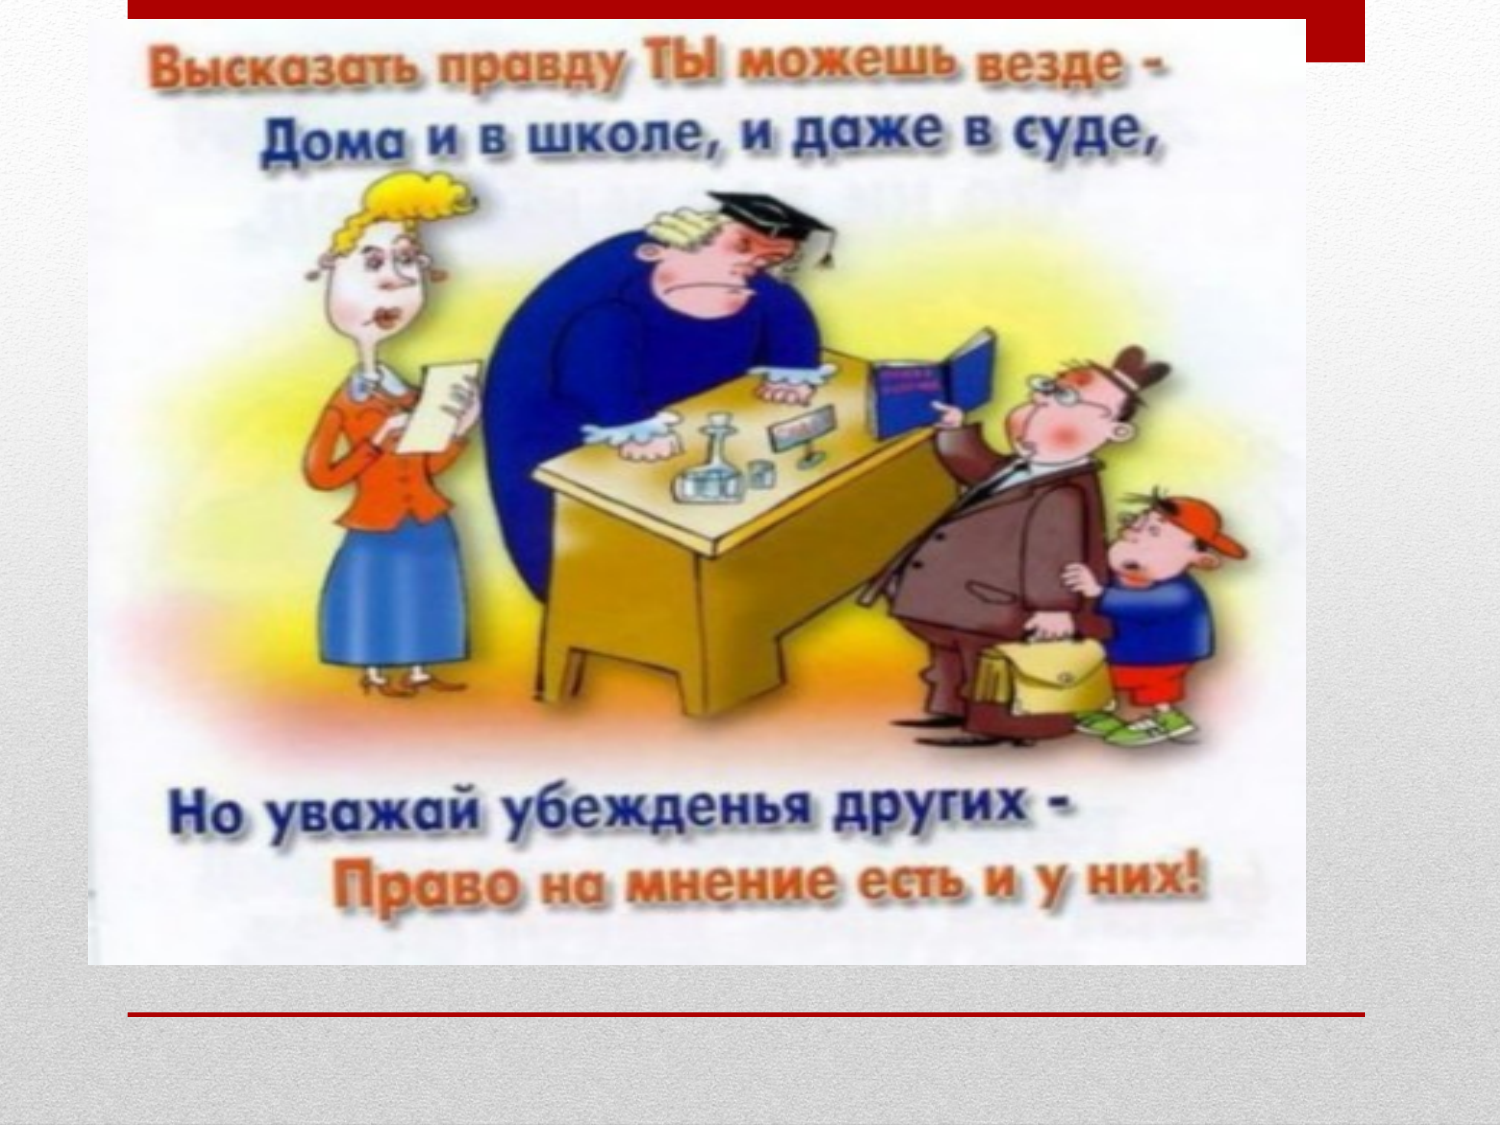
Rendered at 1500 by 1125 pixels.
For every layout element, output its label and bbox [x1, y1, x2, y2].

list [87, 18, 1306, 965]
